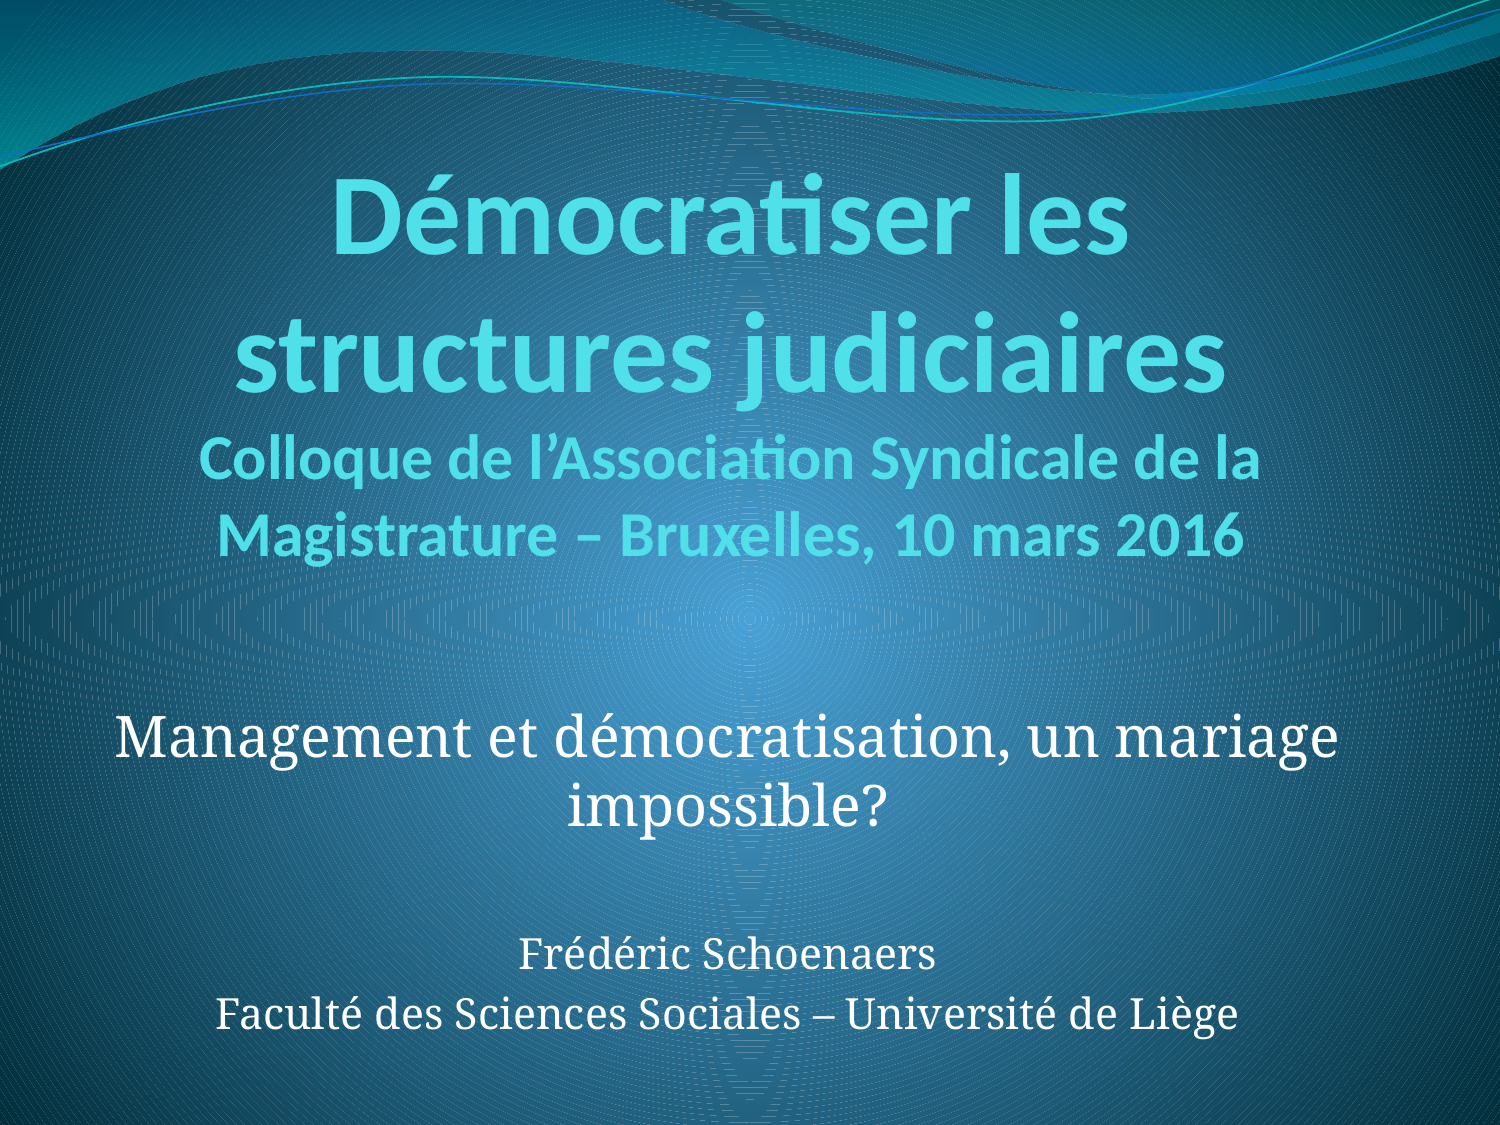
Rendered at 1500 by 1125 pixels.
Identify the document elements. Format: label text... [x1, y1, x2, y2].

subtitle Management et démocratisation, un mariage impossible? Frédéric Schoenaers Faculté des Sciences Sociales – Université de Liège [88, 692, 1377, 1047]
title Démocratiser les structures judiciaires Colloque de l’Association Syndicale de la Magistrature – Bruxelles, 10 mars 2016 [88, 137, 1377, 570]
